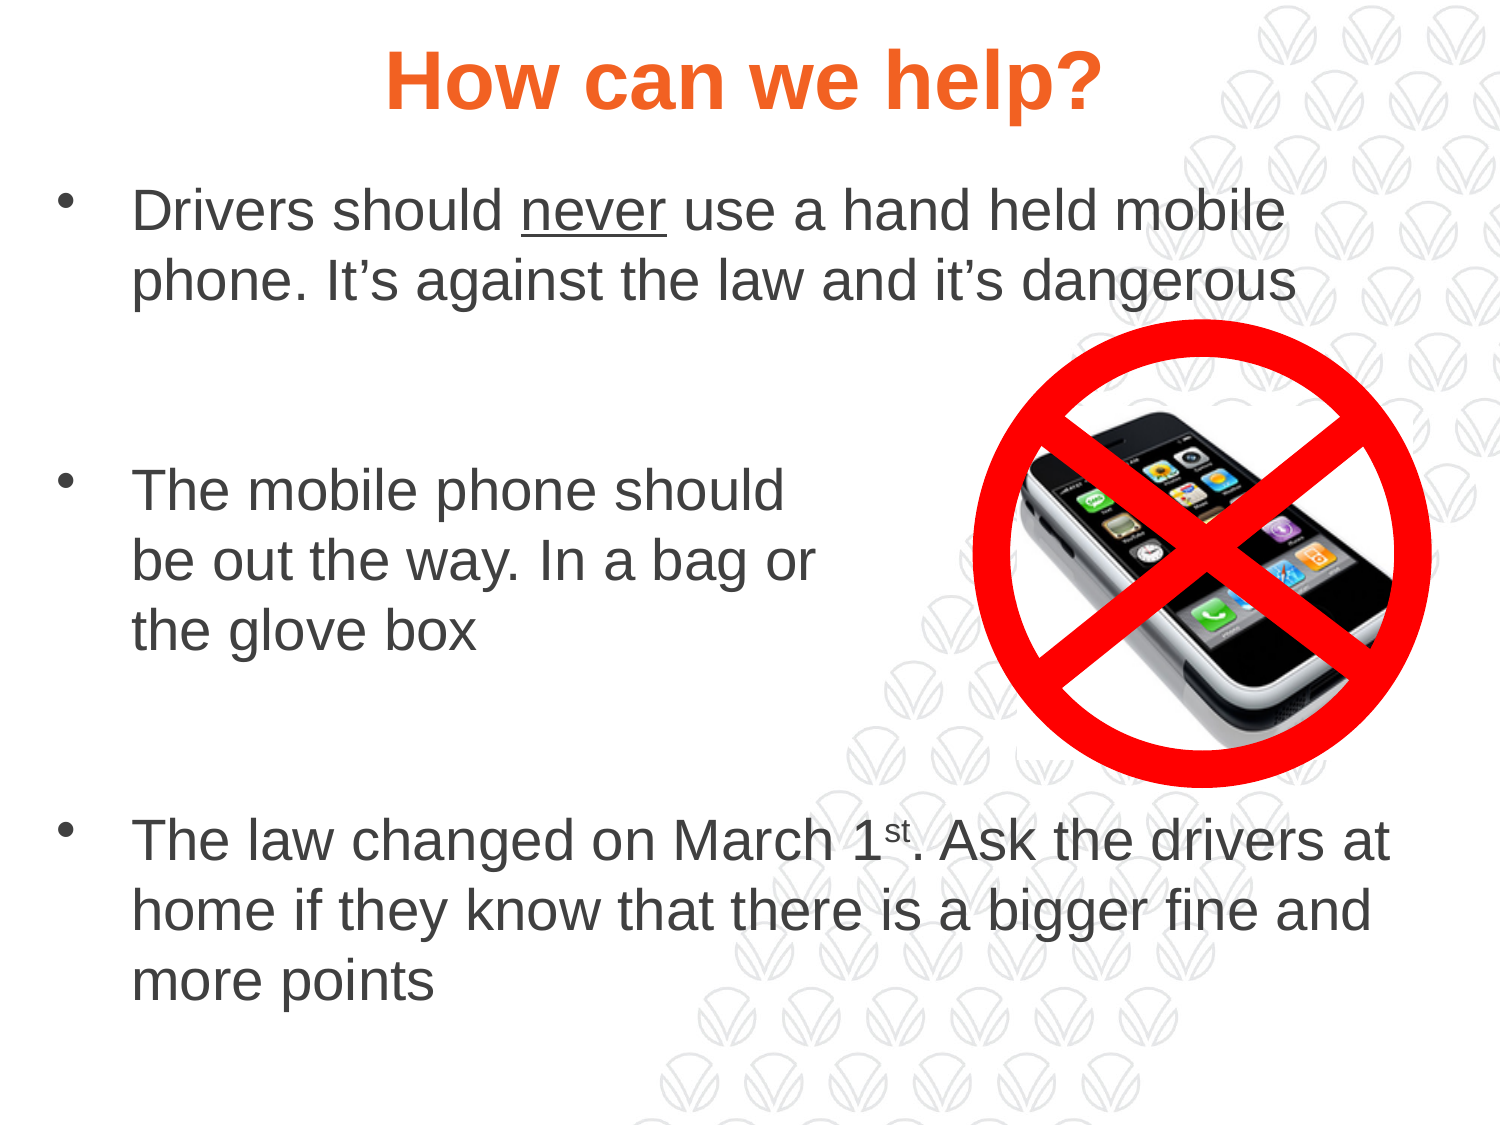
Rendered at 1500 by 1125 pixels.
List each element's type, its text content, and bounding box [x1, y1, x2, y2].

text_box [991, 337, 1414, 770]
text_box Drivers should never use a hand held mobile phone. It’s against the law and it’s dangerous The mobile phone should be out the way. In a bag or in the glove box The law changed on March 1st. Ask the drivers at home if they know that there is a bigger fine and more points [41, 231, 1431, 953]
text_box How can we help? [78, 19, 1413, 134]
picture [0, 0, 1500, 1125]
